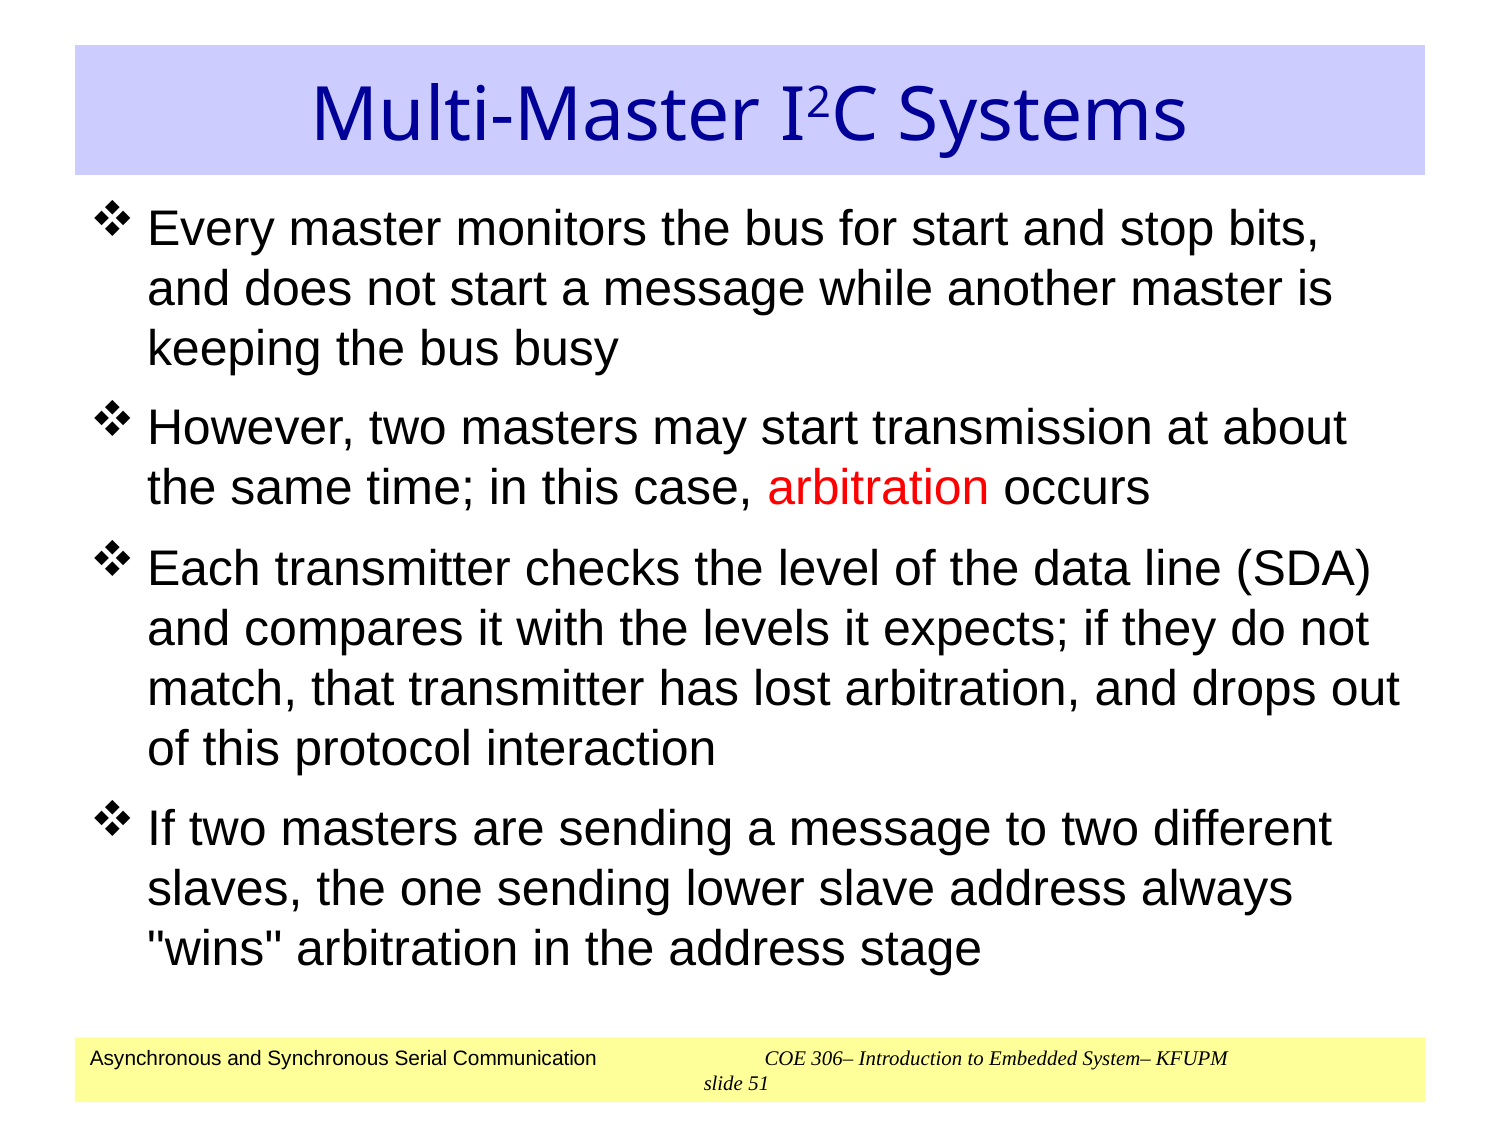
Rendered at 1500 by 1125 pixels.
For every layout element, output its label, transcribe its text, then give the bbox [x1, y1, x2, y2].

title Multi-Master I2C Systems [75, 45, 1425, 175]
list Every master monitors the bus for start and stop bits, and does not start a message while another master is keeping the bus busy However, two masters may start transmission at about the same time; in this case, arbitration occurs Each transmitter checks the level of the data line (SDA) and compares it with the levels it expects; if they do not match, that transmitter has lost arbitration, and drops out of this protocol interaction If two masters are sending a message to two different slaves, the one sending lower slave address always "wins" arbitration in the address stage [75, 187, 1425, 1032]
